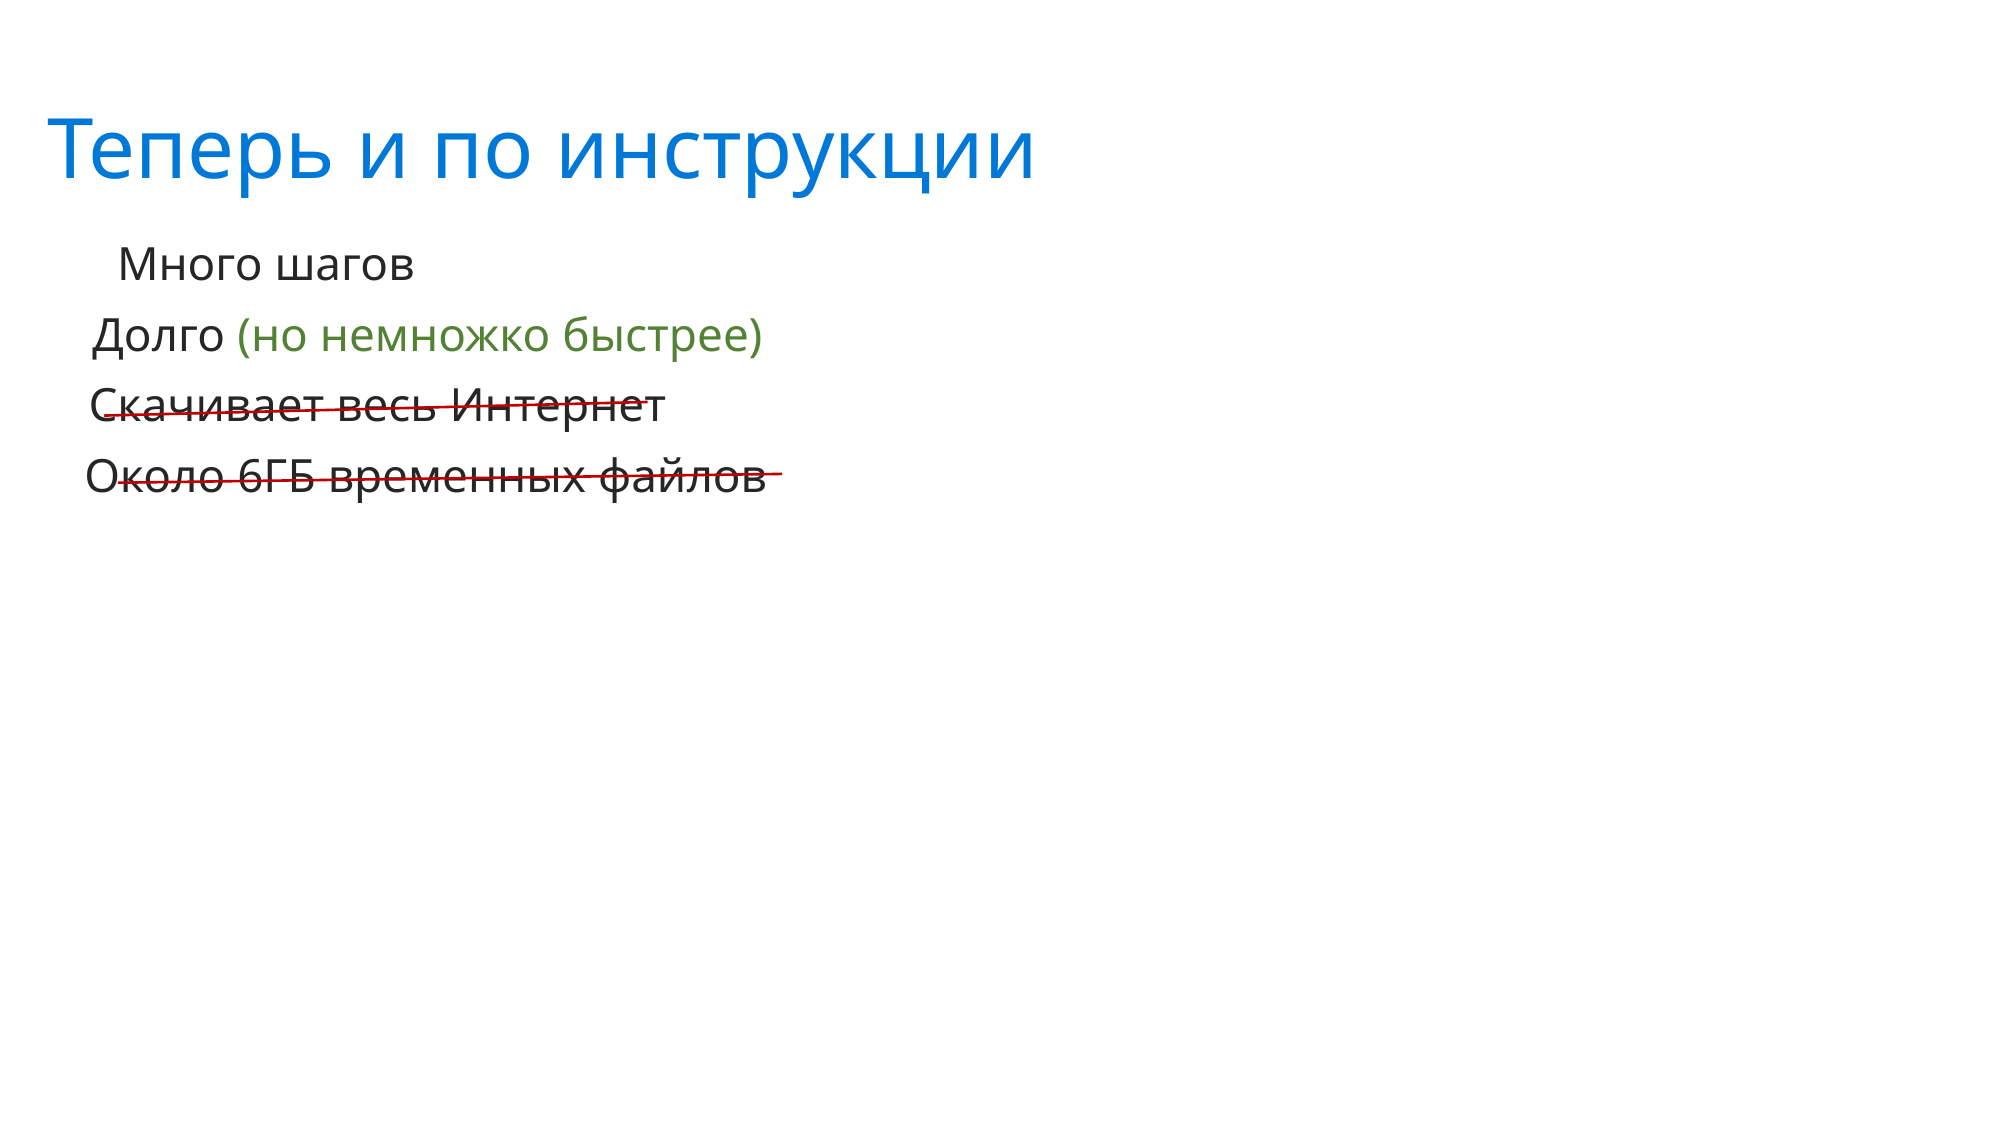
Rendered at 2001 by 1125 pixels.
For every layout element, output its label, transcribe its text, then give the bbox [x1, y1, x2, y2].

text_box Около 6ГБ временных файлов [69, 439, 783, 509]
text_box Теперь и по инструкции [33, 88, 1054, 203]
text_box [104, 401, 648, 416]
text_box Много шагов [102, 227, 430, 297]
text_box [118, 474, 734, 483]
text_box Долго (но немножко быстрее) [77, 297, 778, 368]
text_box Скачивает весь Интернет [73, 368, 681, 439]
